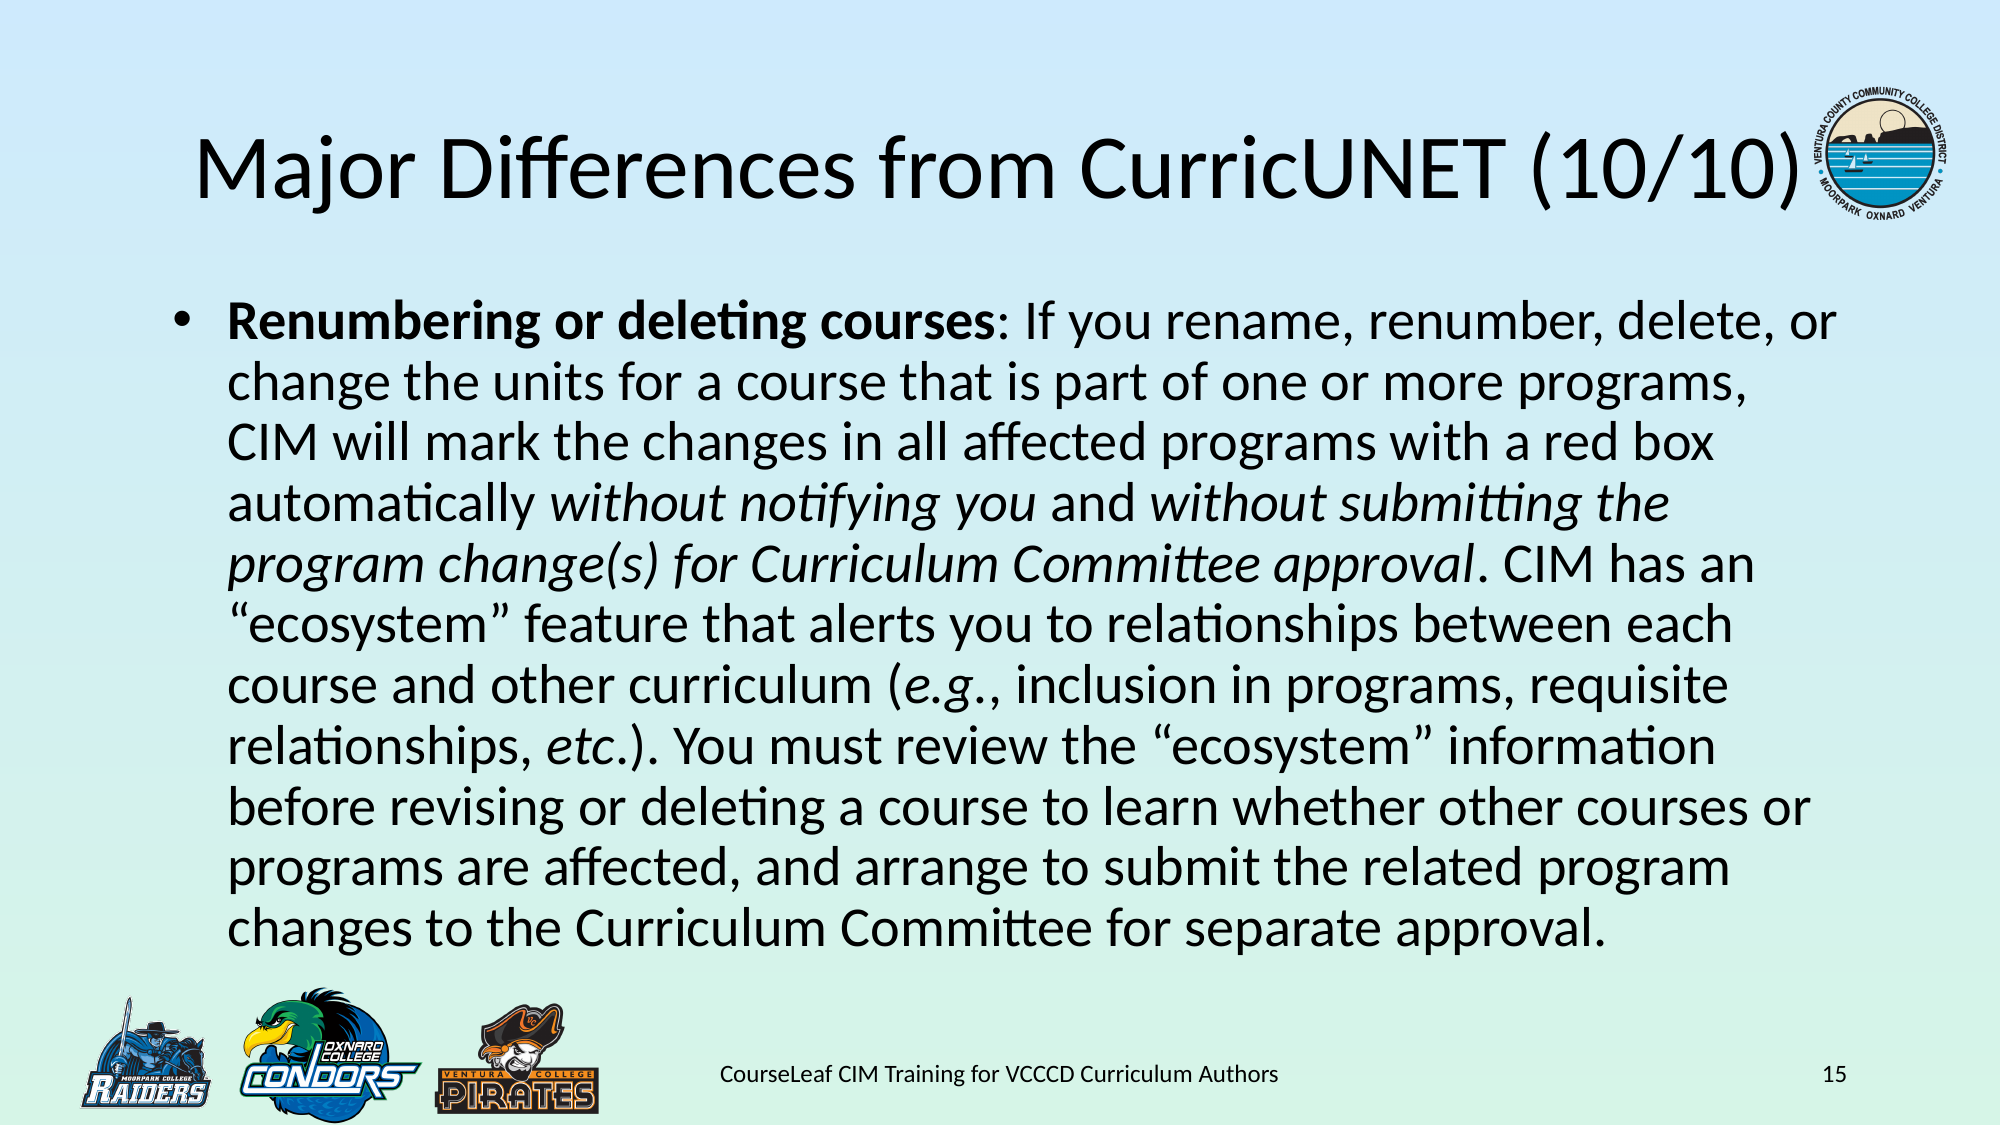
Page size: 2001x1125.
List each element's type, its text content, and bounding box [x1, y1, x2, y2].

title Major Differences from CurricUNET (10/10) [137, 59, 1863, 278]
list Renumbering or deleting courses: If you rename, renumber, delete, or change the units for a course that is part of one or more programs, CIM will mark the changes in all affected programs with a red box automatically without notifying you and without submitting the program change(s) for Curriculum Committee approval. CIM has an “ecosystem” feature that alerts you to relationships between each course and other curriculum (e.g., inclusion in programs, requisite relationships, etc.). You must review the “ecosystem” information before revising or deleting a course to learn whether other courses or programs are affected, and arrange to submit the related program changes to the Curriculum Committee for separate approval. [137, 283, 1863, 998]
picture [1863, 83, 1950, 222]
slide_number 15 [1412, 1042, 1863, 1103]
footer CourseLeaf CIM Training for VCCCD Curriculum Authors [662, 1042, 1338, 1103]
picture [56, 986, 607, 1125]
